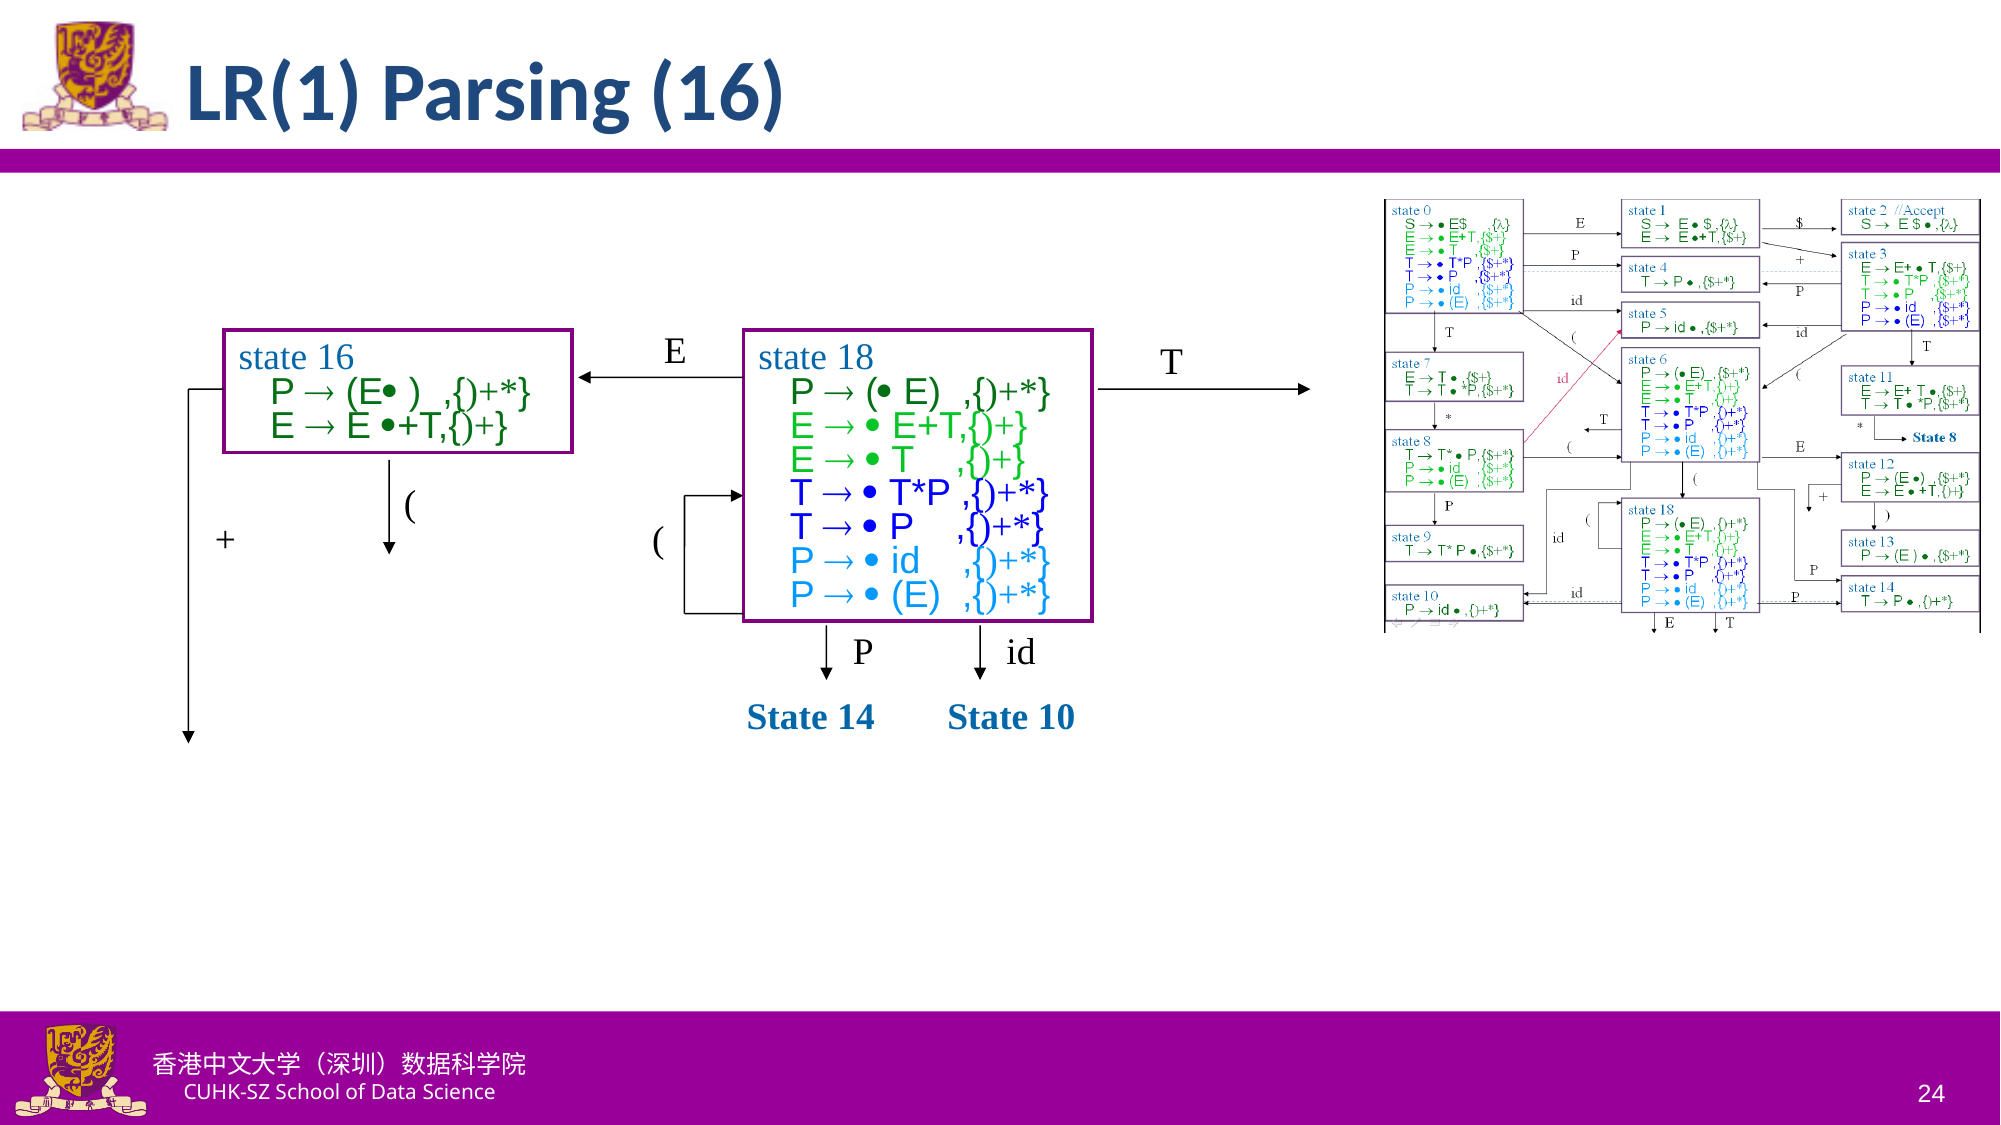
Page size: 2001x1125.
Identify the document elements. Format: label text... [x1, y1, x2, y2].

text_box [1205, 382, 1311, 396]
picture [14, 1023, 149, 1117]
text_box State 14 [731, 684, 915, 745]
text_box [182, 389, 195, 744]
title LR(1) Parsing (16) [171, 24, 1676, 150]
text_box state 18 P ® (· E) ,{)+*} E ® · E+T,{)+} E ® · T ,{)+} T ® · T*P ,{)+*} T ® · P ,{)+*} P ® · id ,{)+*} P ® · (E) ,{)+*} [743, 329, 1092, 622]
text_box [382, 532, 396, 555]
text_box id [991, 619, 1075, 680]
text_box state 16 P ® (E· ) ,{)+*} E ® E ·+T,{)+} [223, 329, 573, 453]
text_box T [1145, 329, 1205, 390]
text_box ( [685, 507, 697, 567]
picture [21, 20, 173, 131]
text_box ( [637, 507, 684, 567]
text_box + [200, 507, 260, 567]
picture [1383, 199, 1981, 633]
text_box E [649, 318, 709, 378]
text_box State 10 [932, 684, 1116, 745]
text_box [684, 489, 744, 502]
text_box [973, 625, 987, 680]
text_box ( [389, 471, 449, 532]
text_box [578, 371, 649, 384]
slide_number 24 [1493, 1070, 1961, 1125]
text_box P [838, 619, 898, 680]
text_box [820, 625, 833, 680]
